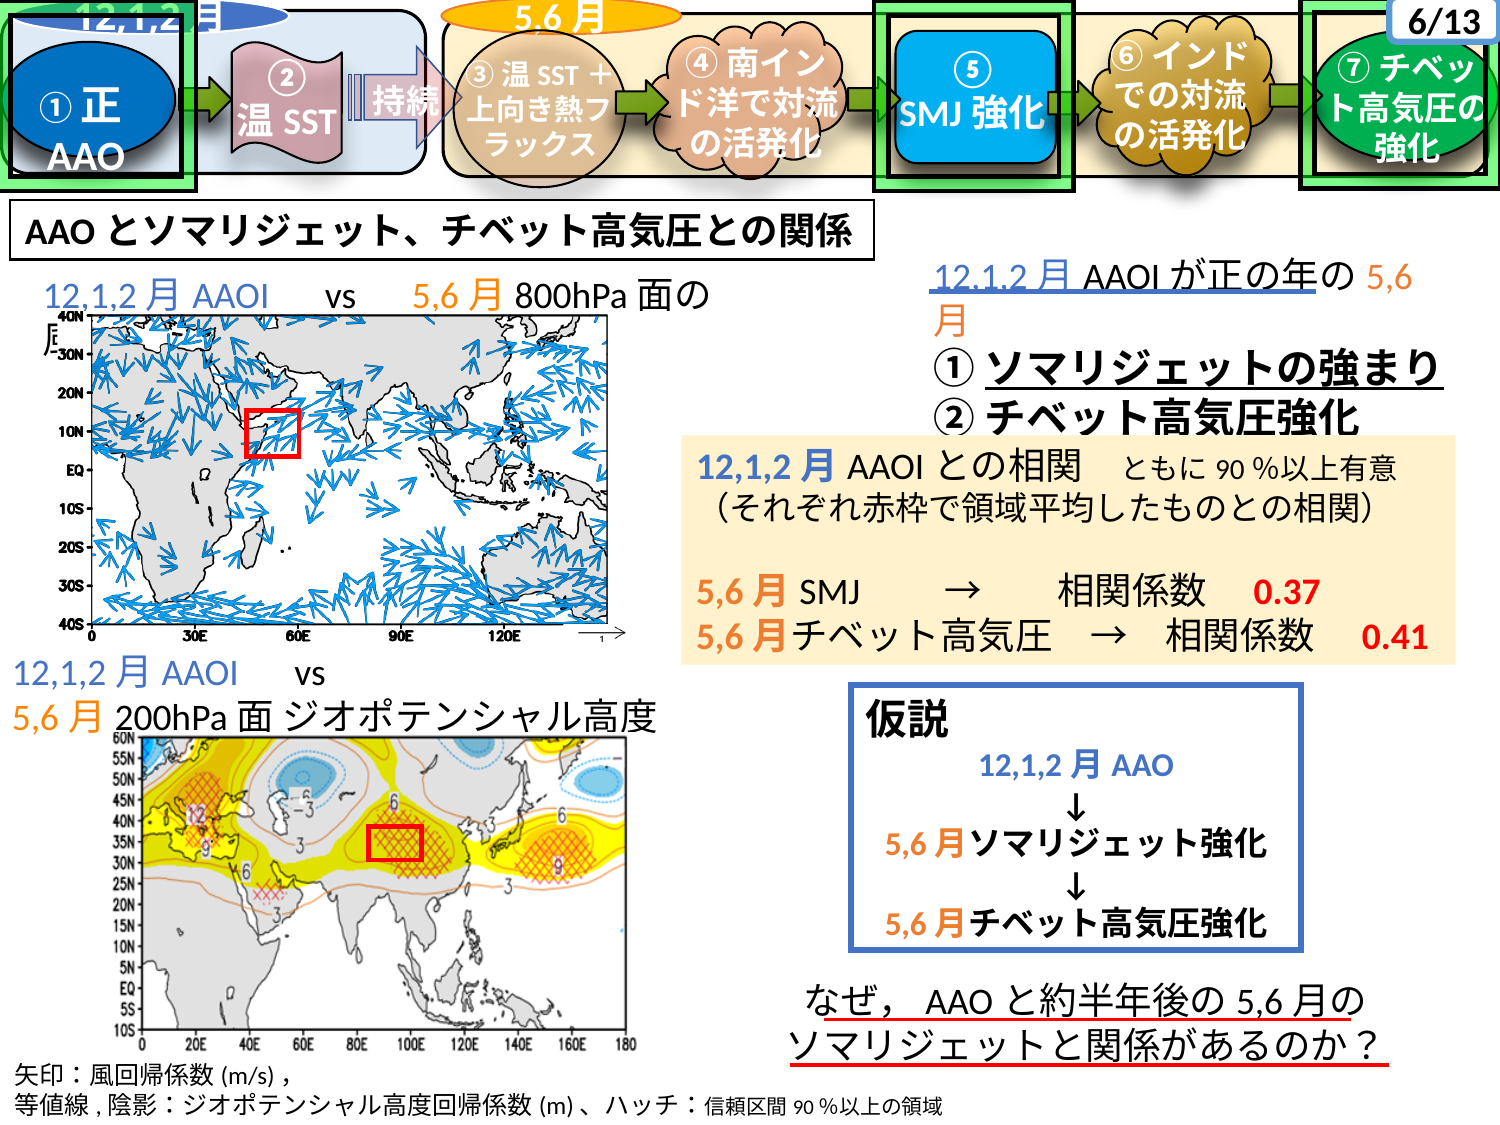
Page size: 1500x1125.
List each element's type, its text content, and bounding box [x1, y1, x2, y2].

text_box AAOとソマリジェット、チベット高気圧との関係 [9, 199, 875, 261]
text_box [918, 244, 1463, 407]
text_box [57, 311, 636, 647]
text_box 12,1,2月AAOI vs 5,6月200hPa面 ジオポテンシャル高度 [0, 640, 704, 746]
text_box 仮説 12,1,2月AAO ↓ 5,6月ソマリジェット強化 ↓ 5,6月チベット高気圧強化 [850, 684, 1302, 951]
text_box 12,1,2月AAOIとの相関 ともに90％以上有意 （それぞれ赤枠で領域平均したものとの相関） 5,6月SMJ → 相関係数 0.37 5,6月チベット高気圧 → 相関係数 0.41 [680, 434, 1456, 666]
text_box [110, 732, 640, 1058]
text_box 矢印：風回帰係数(m/s)， 等値線,陰影：ジオポテンシャル高度回帰係数(m)、ハッチ：信頼区間90％以上の領域 [0, 1051, 1028, 1125]
text_box [0, 188, 197, 192]
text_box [727, 970, 1444, 1077]
text_box 12,1,2月AAOI vs 5,6月800hPa面の風 [27, 263, 734, 369]
text_box [873, 188, 1075, 192]
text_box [0, 0, 1500, 188]
